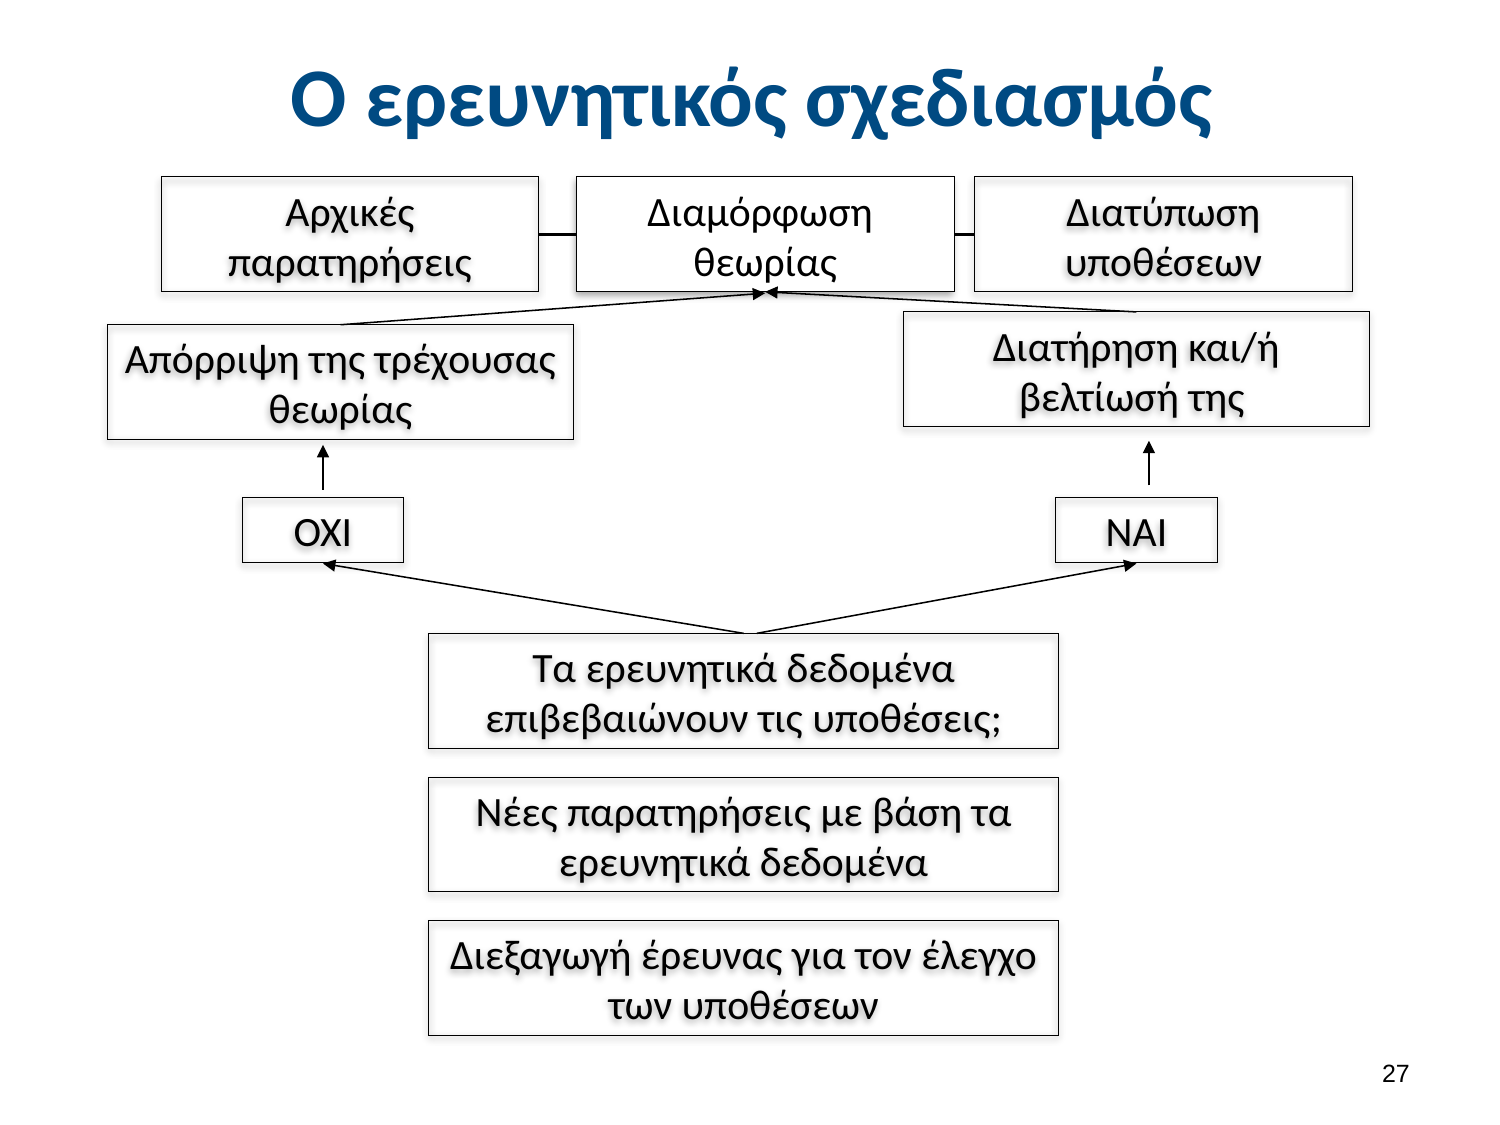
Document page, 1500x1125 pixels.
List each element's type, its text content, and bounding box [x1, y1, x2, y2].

text_box Απόρριψη της τρέχουσας θεωρίας [107, 324, 574, 440]
slide_number 26 [1074, 1042, 1425, 1103]
text_box Διεξαγωγή έρευνας για τον έλεγχο των υποθέσεων [428, 920, 1059, 1036]
text_box Νέες παρατηρήσεις με βάση τα ερευνητικά δεδομένα [428, 777, 1059, 892]
text_box Αρχικές παρατηρήσεις [161, 176, 539, 292]
text_box Διαμόρφωση θεωρίας [576, 243, 955, 291]
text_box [764, 292, 1137, 313]
text_box Διαμόρφωση θεωρίας [576, 176, 955, 234]
text_box Τα ερευνητικά δεδομένα επιβεβαιώνουν τις υποθέσεις; [428, 633, 1059, 749]
text_box OXI [242, 497, 404, 563]
title Ο ερευνητικός σχεδιασμός [76, 19, 1427, 169]
text_box Διατύπωση υποθέσεων [974, 176, 1353, 292]
text_box NAI [1055, 497, 1218, 563]
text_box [756, 563, 1137, 634]
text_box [322, 563, 744, 634]
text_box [340, 292, 766, 325]
text_box Διατήρηση και/ή βελτίωσή της [903, 311, 1370, 427]
